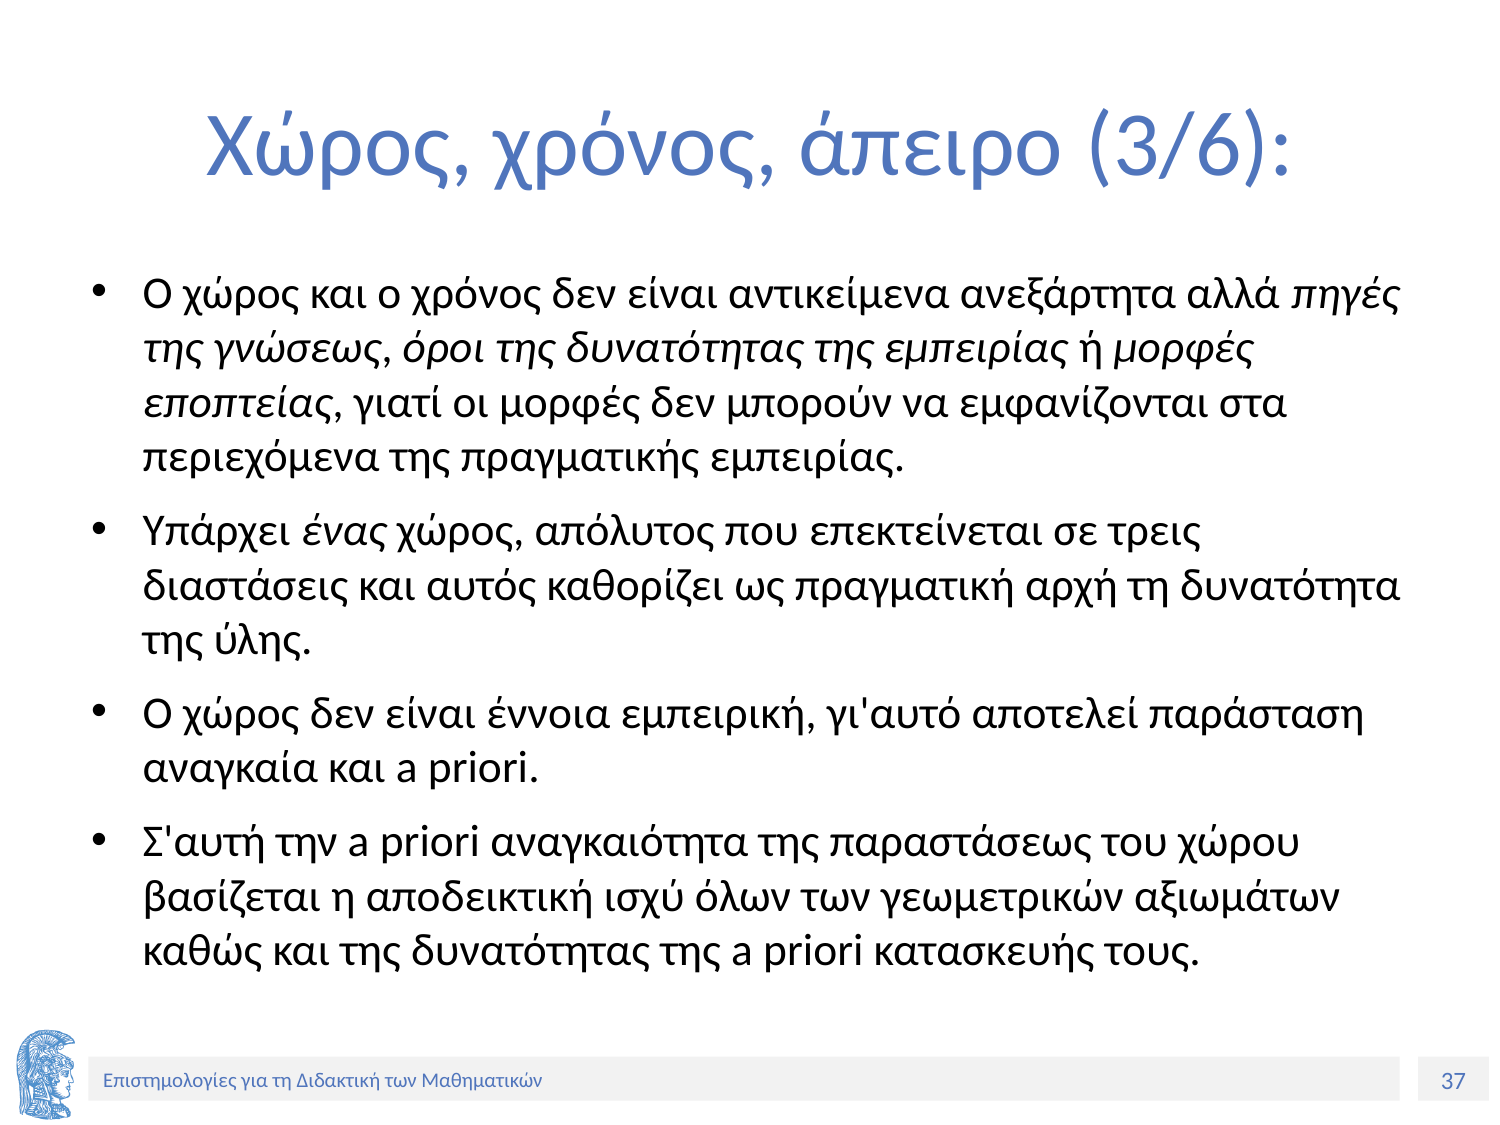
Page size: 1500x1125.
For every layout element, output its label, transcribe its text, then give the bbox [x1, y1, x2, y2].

picture [9, 1026, 81, 1120]
list Ο χώρος και ο χρόνος δεν είναι αντικείμενα ανεξάρτητα αλλά πηγές της γνώσεως, όροι της δυνατότητας της εμπειρίας ή μορφές εποπτείας, γιατί οι μορφές δεν μπορούν να εμφανίζονται στα περιεχόμενα της πραγματικής εμπειρίας. Υπάρχει ένας χώρος, απόλυτος που επεκτείνεται σε τρεις διαστάσεις και αυτός καθορίζει ως πραγματική αρχή τη δυνατότητα της ύλης. Ο χώρος δεν είναι έννοια εμπειρική, γι'αυτό αποτελεί παράσταση αναγκαία και a priori. Σ'αυτή την a priori αναγκαιότητα της παραστάσεως του χώρου βασίζεται η αποδεικτική ισχύ όλων των γεωμετρικών αξιωμάτων καθώς και της δυνατότητας της a priori κατασκευής τους. [76, 255, 1427, 998]
title Χώρος, χρόνος, άπειρο (3/6): [75, 45, 1425, 233]
